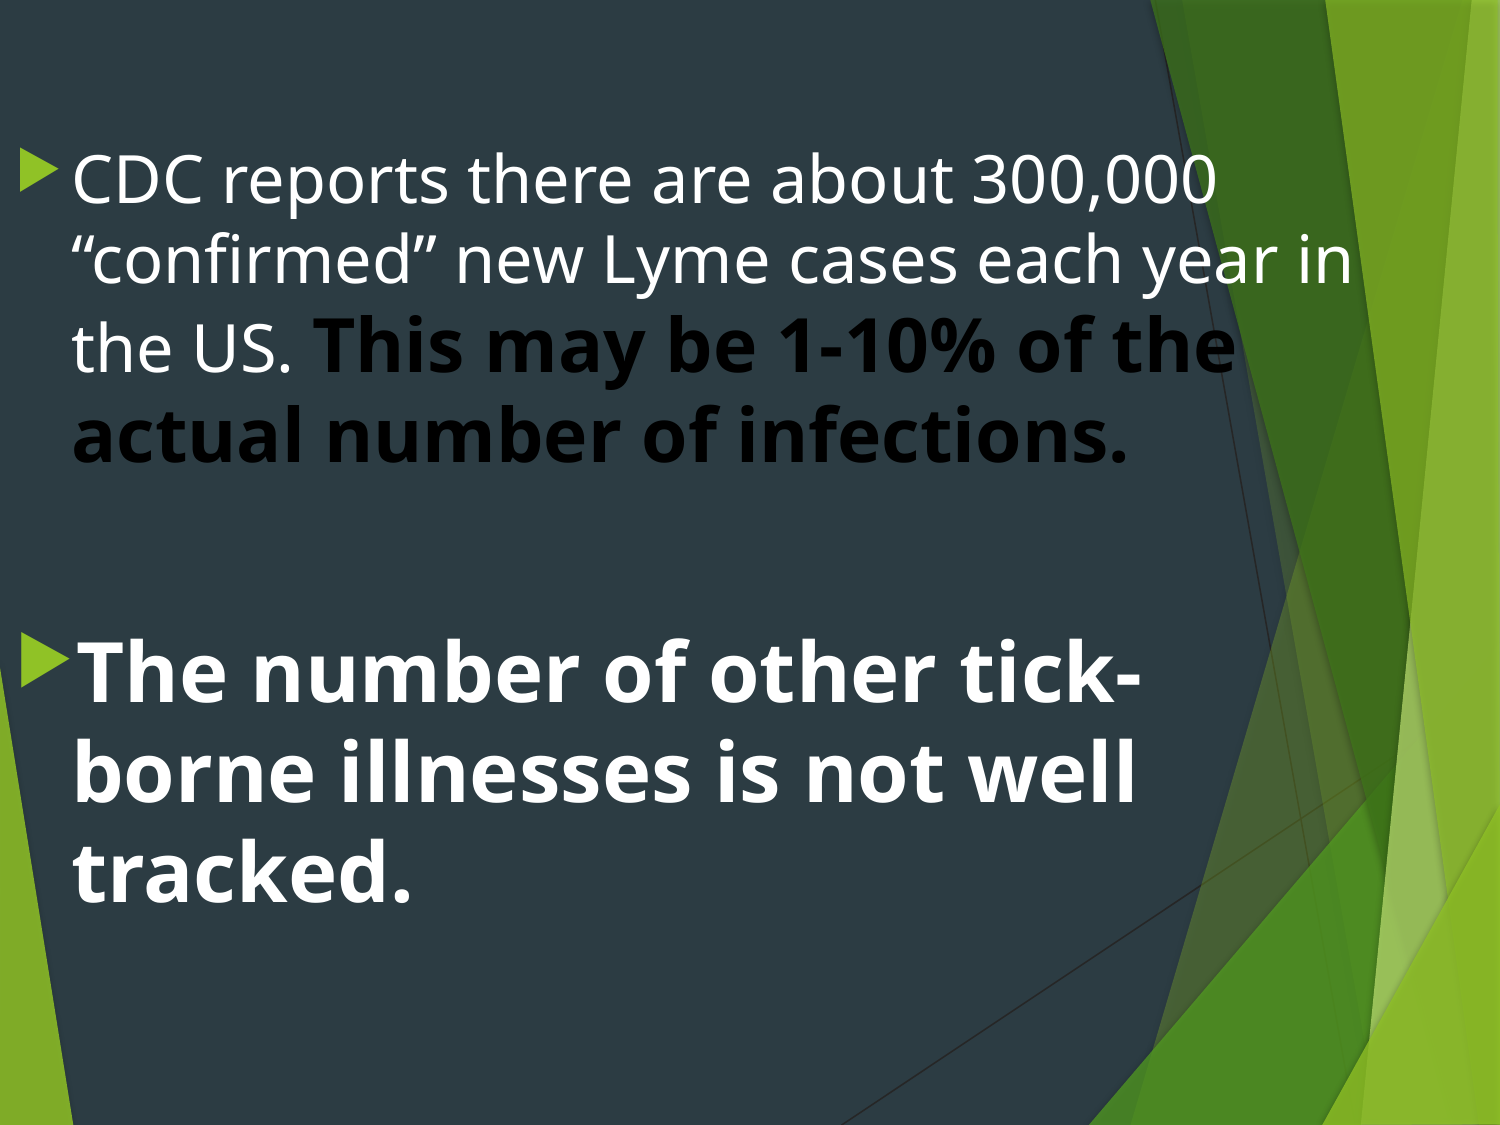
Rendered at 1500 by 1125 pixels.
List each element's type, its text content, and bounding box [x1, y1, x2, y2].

list CDC reports there are about 300,000 “confirmed” new Lyme cases each year in the US. This may be 1-10% of the actual number of infections. The number of other tick-borne illnesses is not well tracked. [0, 129, 1388, 1005]
